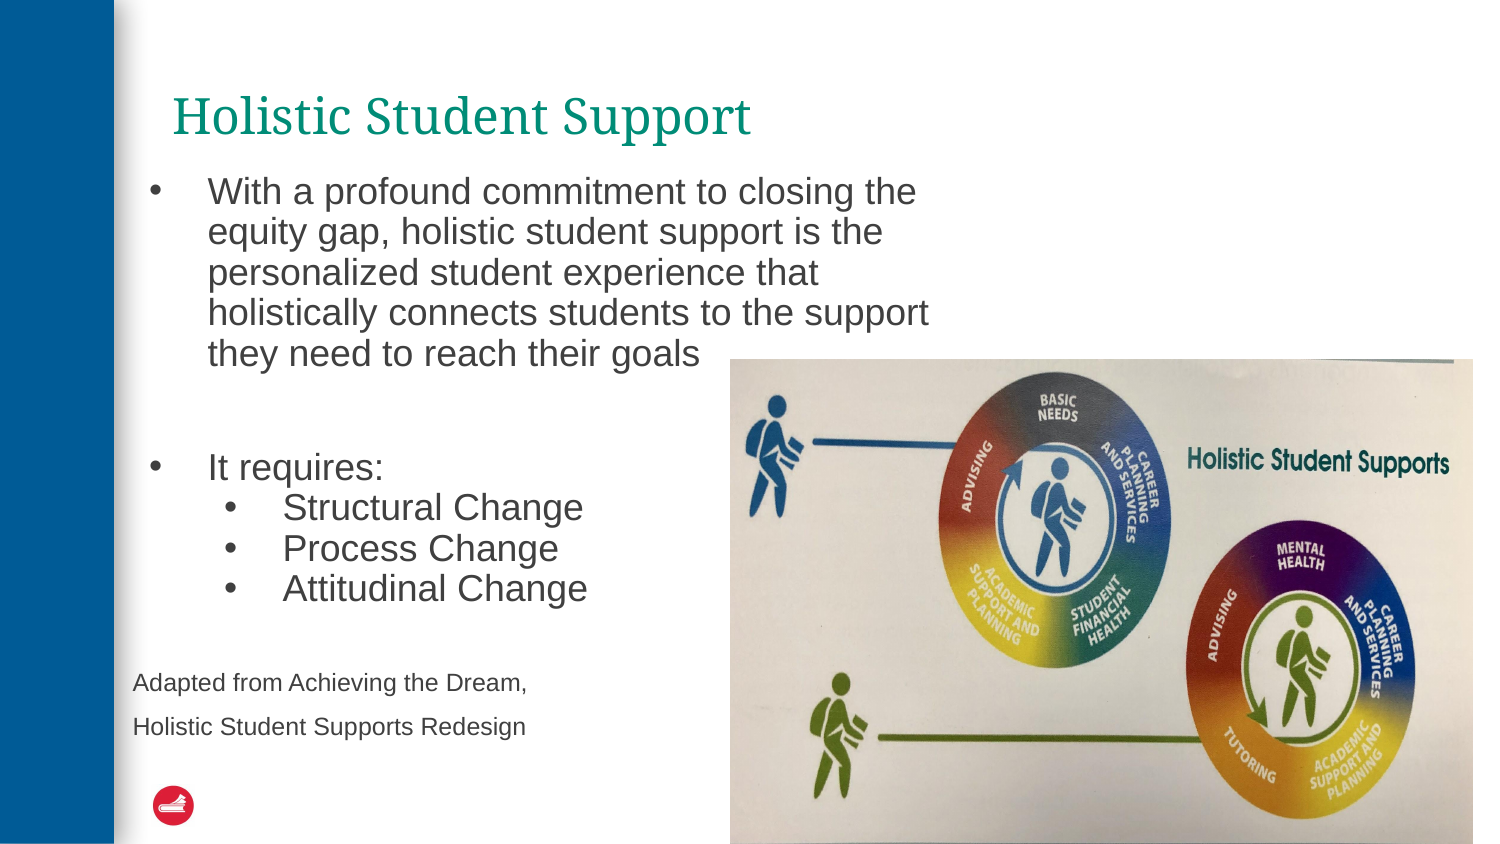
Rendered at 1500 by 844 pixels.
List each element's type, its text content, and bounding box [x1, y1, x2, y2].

list With a profound commitment to closing the equity gap, holistic student support is the personalized student experience that holistically connects students to the support they need to reach their goals It requires: Structural Change Process Change Attitudinal Change Adapted from Achieving the Dream, Holistic Student Supports Redesign [121, 166, 950, 818]
title Holistic Student Support [160, 12, 1397, 176]
picture [730, 359, 1474, 844]
picture [151, 818, 195, 827]
